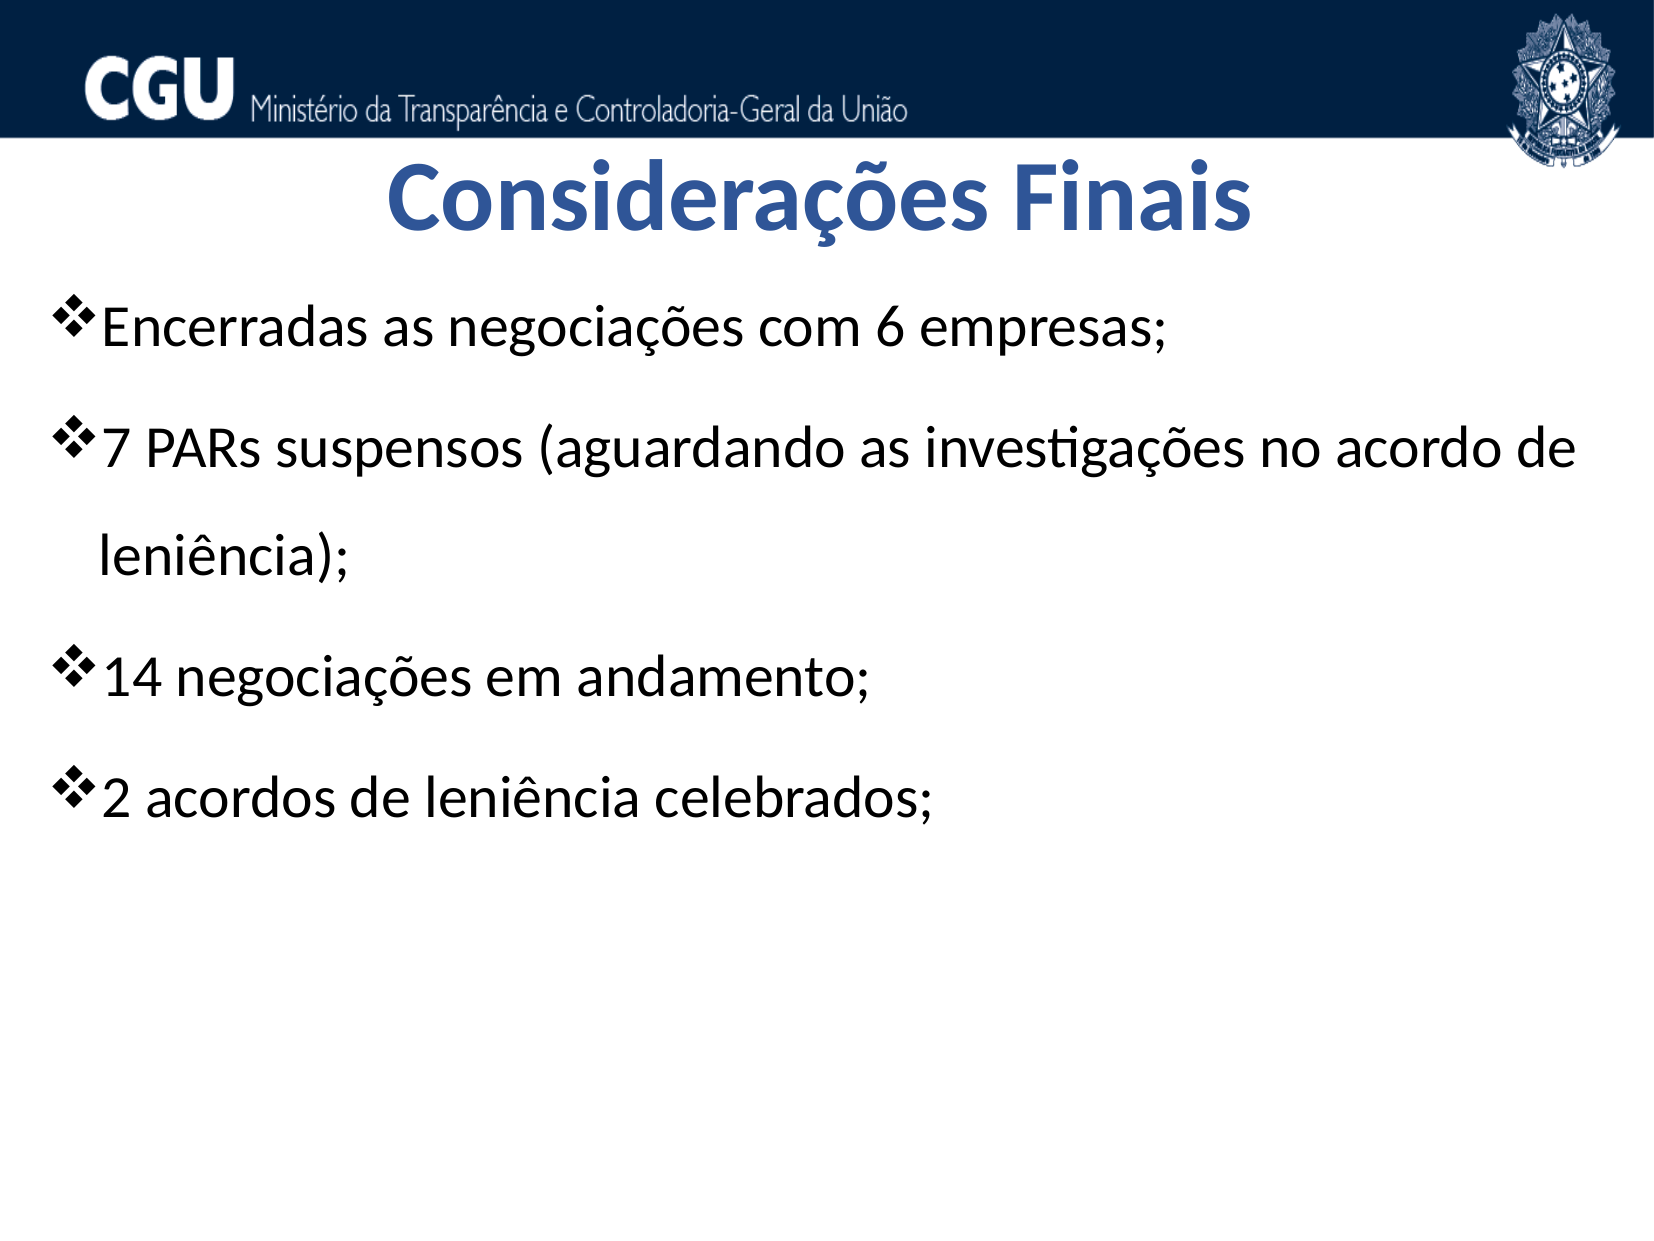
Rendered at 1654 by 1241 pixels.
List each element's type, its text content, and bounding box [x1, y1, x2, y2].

text_box Encerradas as negociações com 6 empresas; 7 PARs suspensos (aguardando as investigações no acordo de leniência); 14 negociações em andamento; 2 acordos de leniência celebrados; [32, 243, 1654, 838]
picture [0, 0, 1654, 1240]
text_box Considerações Finais [279, 121, 1361, 258]
